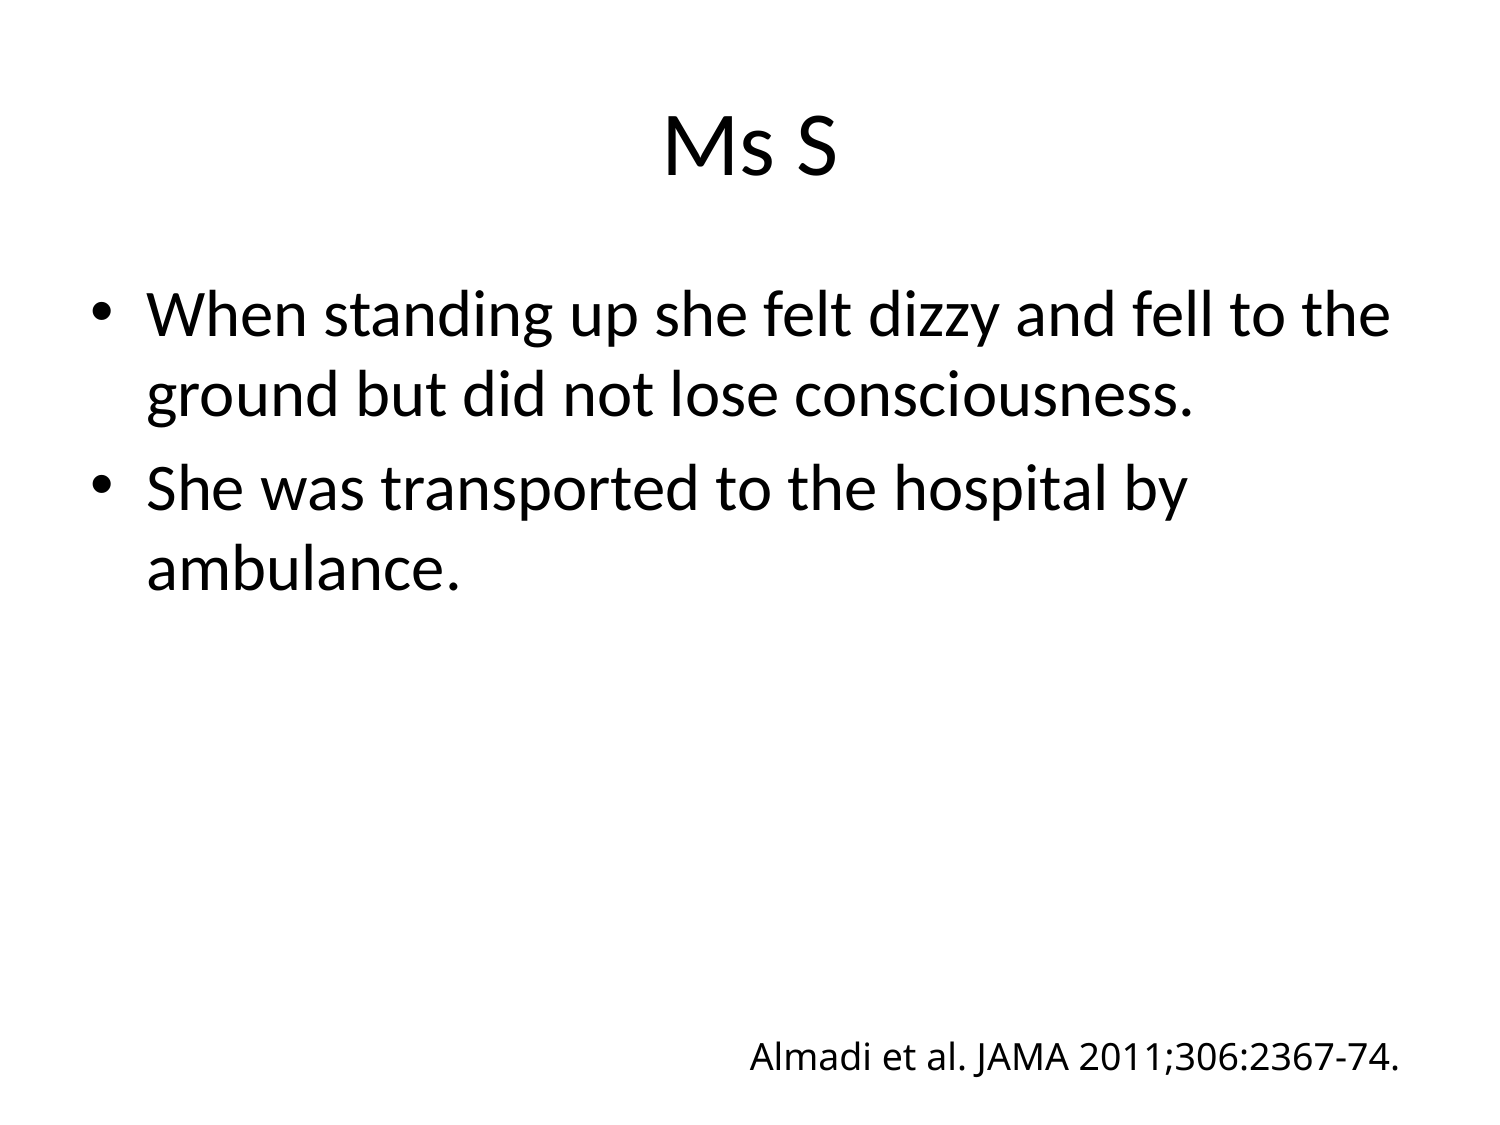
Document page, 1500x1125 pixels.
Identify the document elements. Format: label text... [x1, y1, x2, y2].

title Ms S [74, 44, 1426, 233]
text_box Almadi et al. JAMA 2011;306:2367-74. [640, 1025, 1425, 1086]
list When standing up she felt dizzy and fell to the ground but did not lose consciousness. She was transported to the hospital by ambulance. [74, 262, 1426, 1006]
